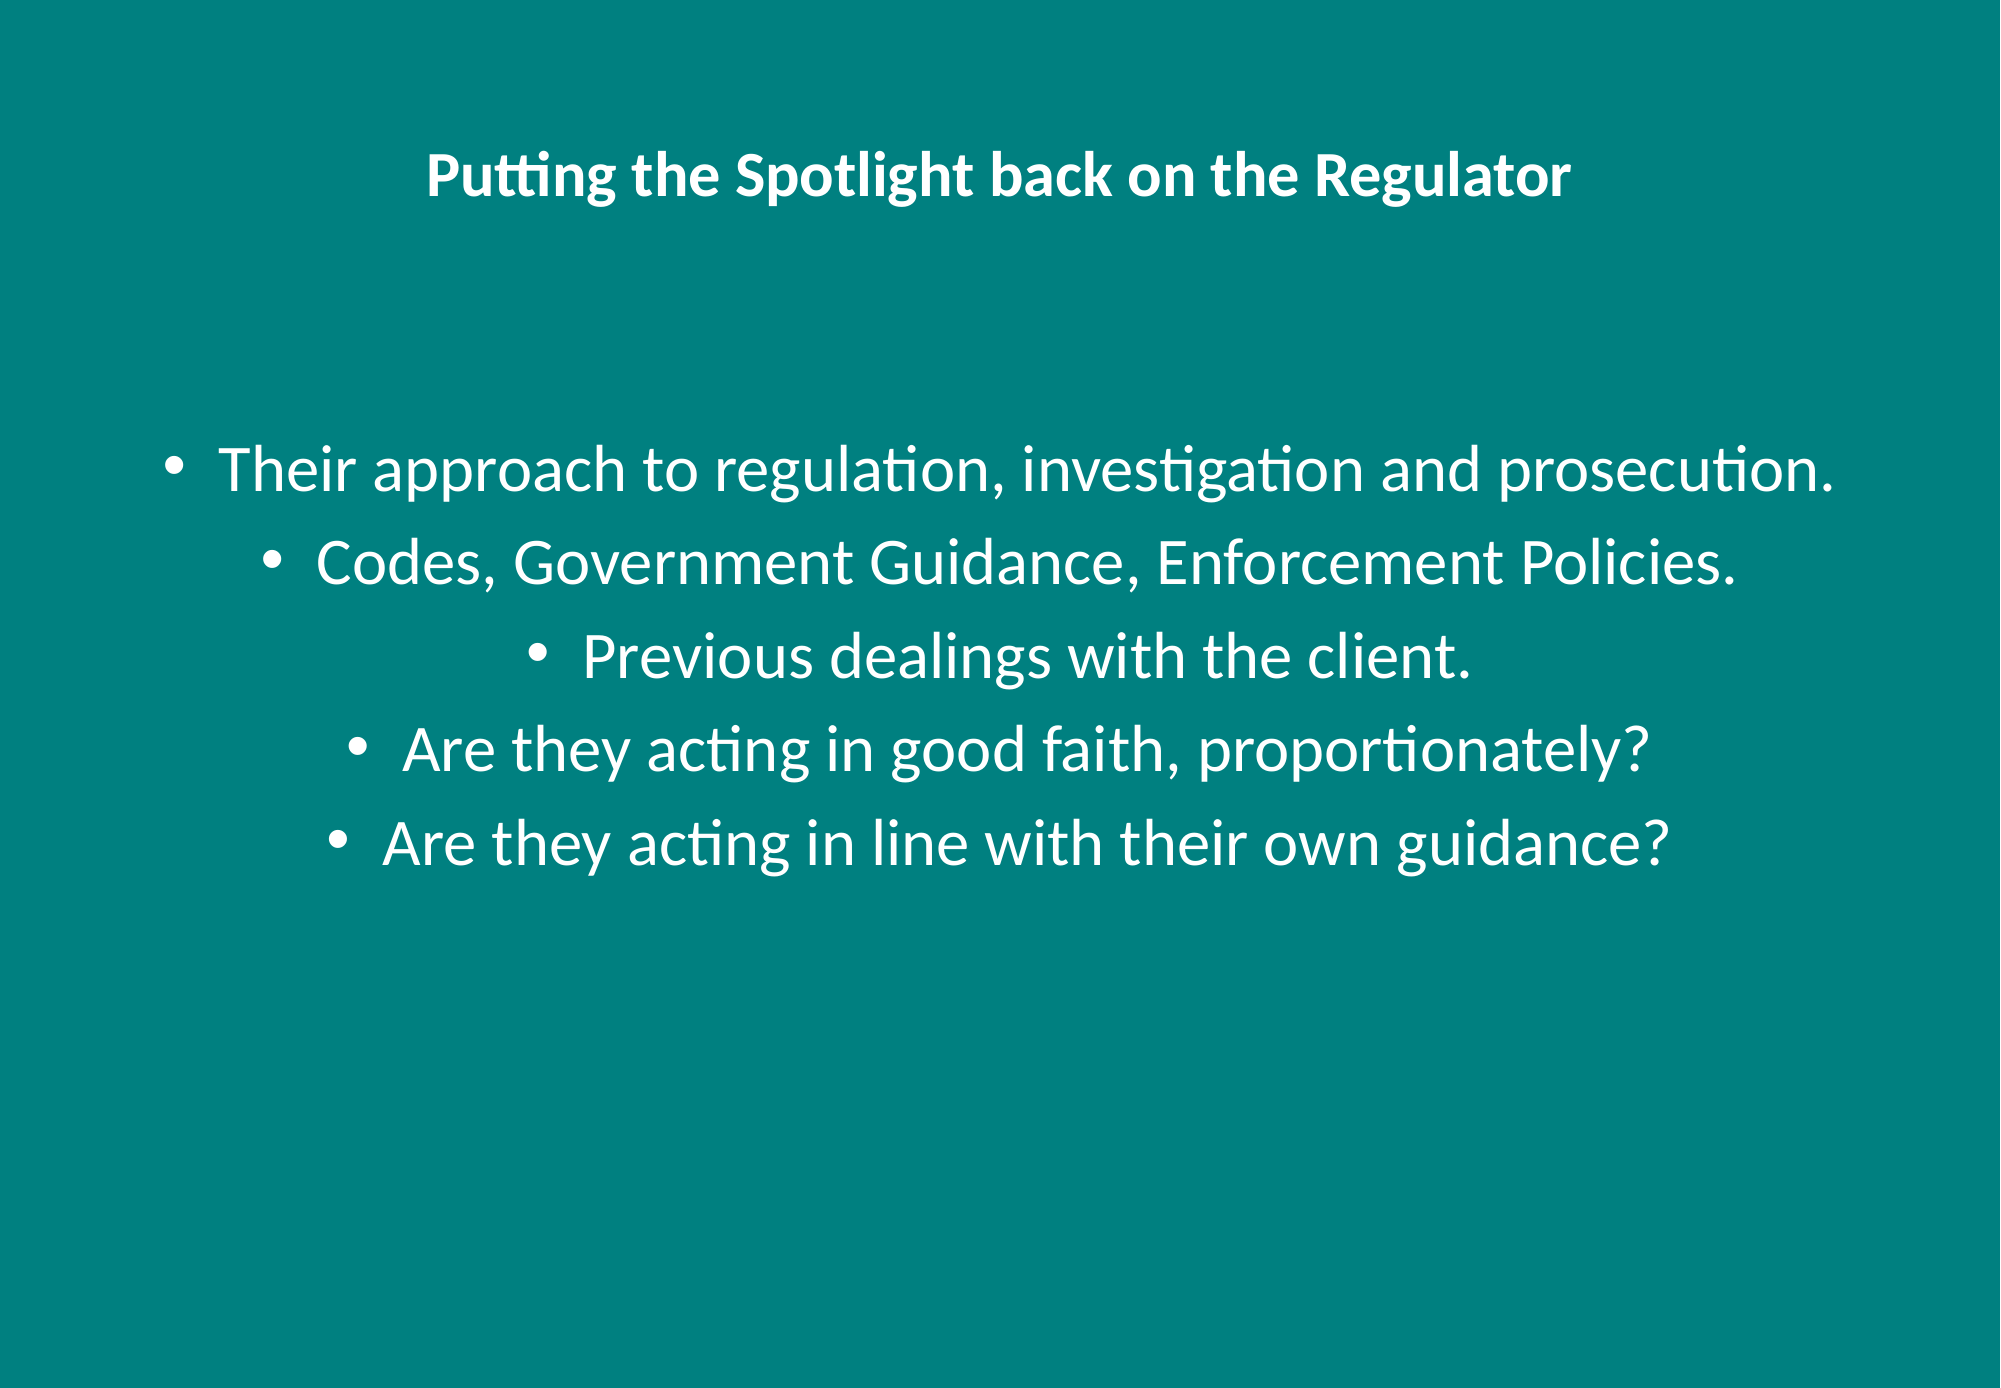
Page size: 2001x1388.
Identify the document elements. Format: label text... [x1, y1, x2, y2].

title Putting the Spotlight back on the Regulator [99, 55, 1900, 287]
list Their approach to regulation, investigation and prosecution. Codes, Government Guidance, Enforcement Policies. Previous dealings with the client. Are they acting in good faith, proportionately? Are they acting in line with their own guidance? [99, 323, 1900, 1240]
